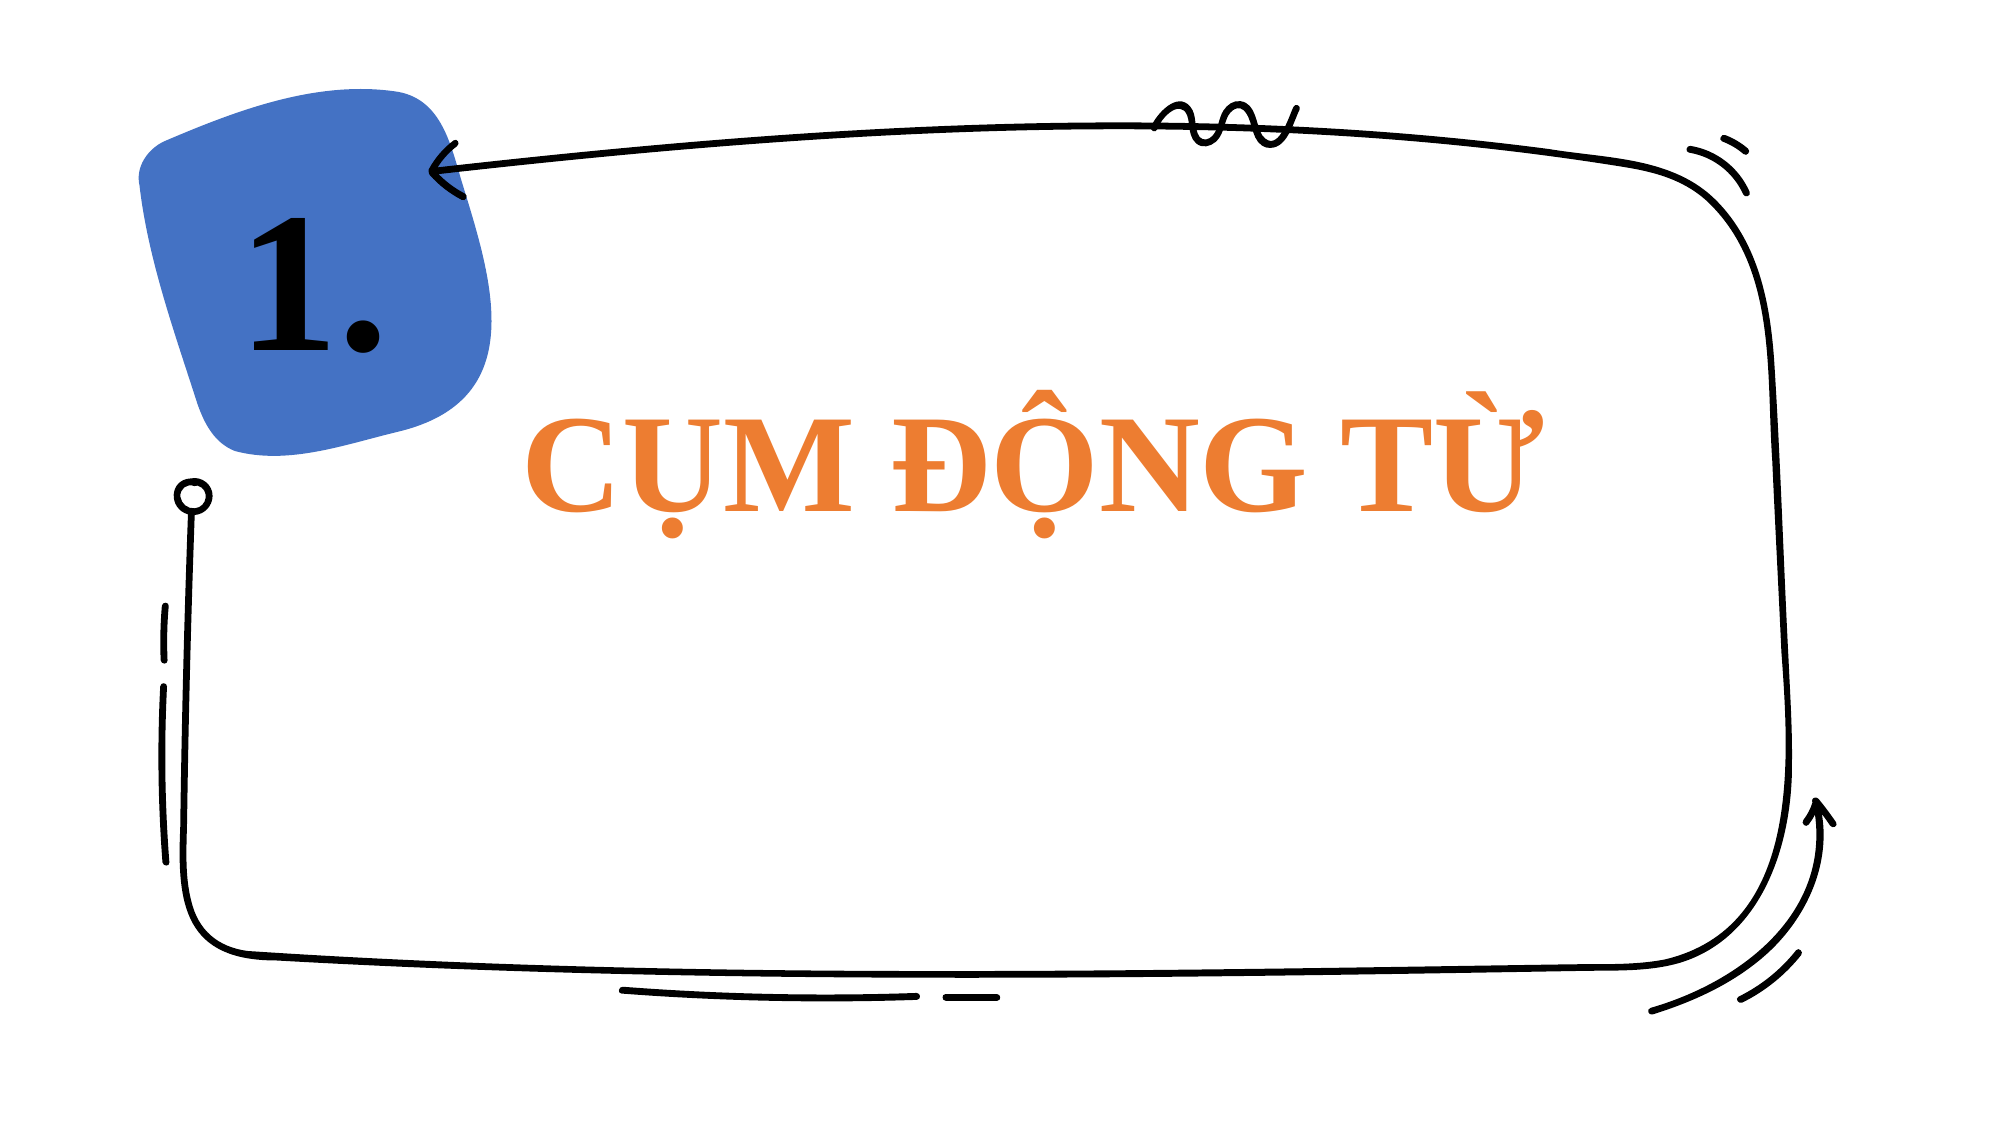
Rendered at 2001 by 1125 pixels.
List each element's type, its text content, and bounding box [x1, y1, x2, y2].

text_box 1. [150, 107, 477, 433]
subtitle CỤM ĐỘNG TỪ [420, 390, 1646, 717]
